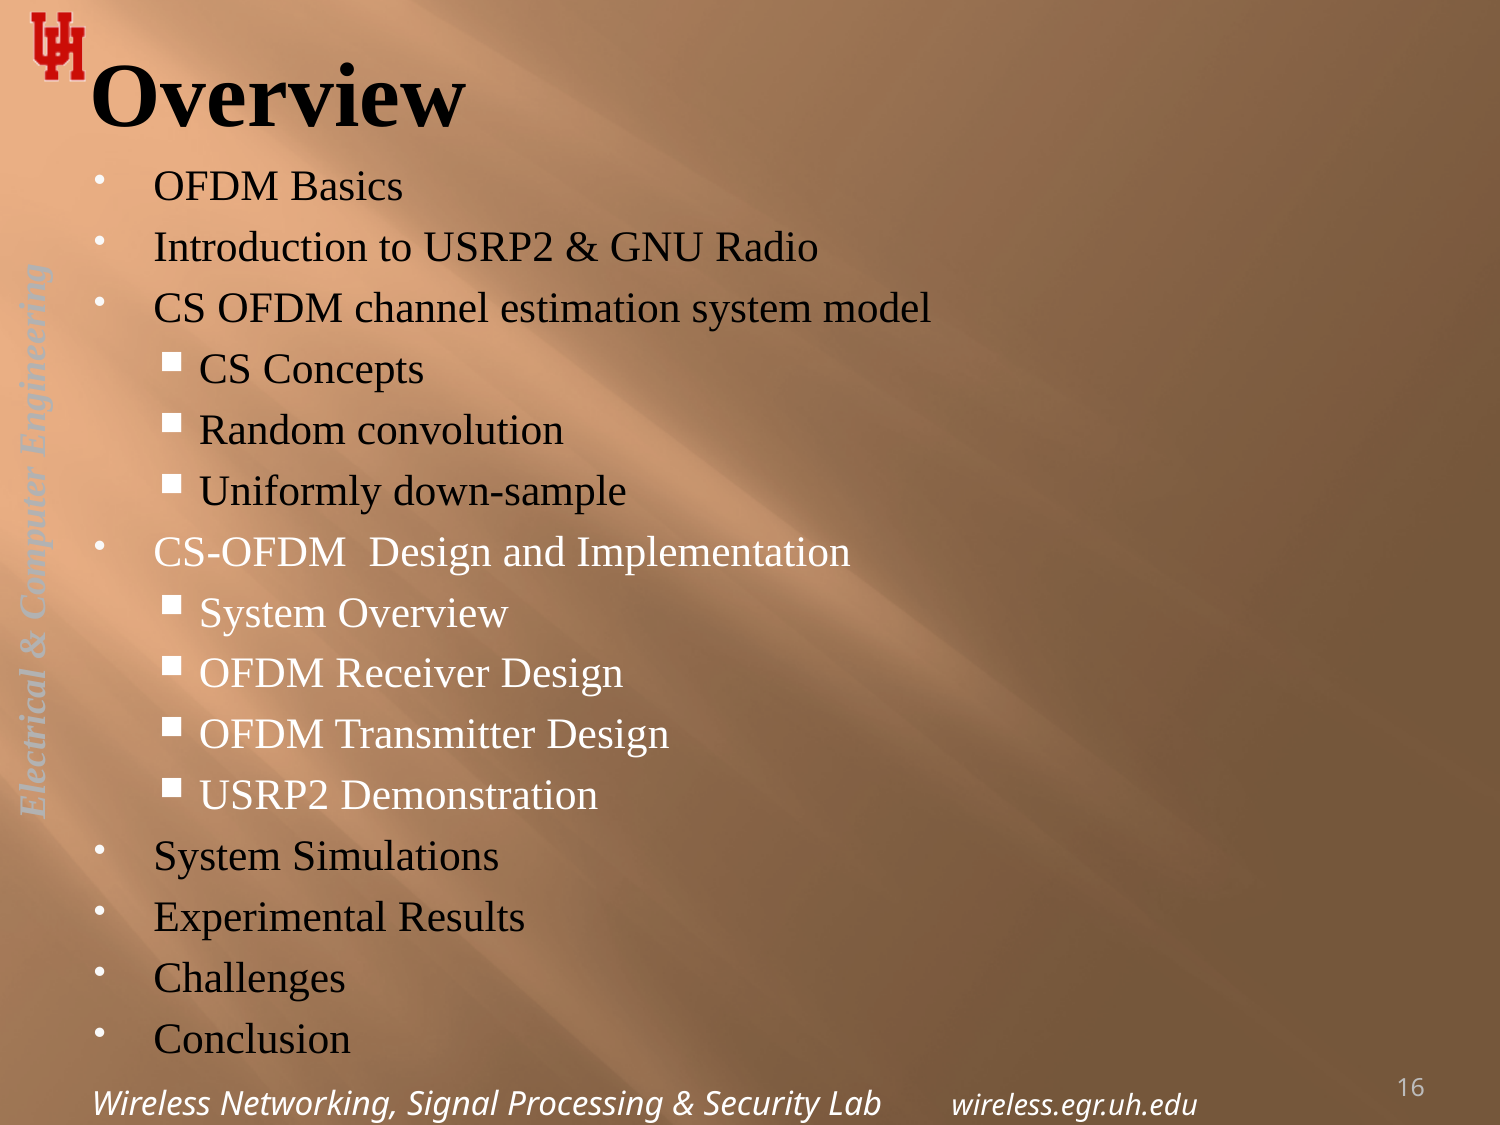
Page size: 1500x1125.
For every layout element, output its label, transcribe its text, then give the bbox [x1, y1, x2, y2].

picture [24, 5, 98, 88]
list OFDM Basics Introduction to USRP2 & GNU Radio CS OFDM channel estimation system model CS Concepts Random convolution Uniformly down-sample CS-OFDM Design and Implementation System Overview OFDM Receiver Design OFDM Transmitter Design USRP2 Demonstration System Simulations Experimental Results Challenges Conclusion [60, 149, 1463, 1076]
title Overview [75, 0, 1425, 149]
slide_number 16 [1299, 1052, 1425, 1113]
